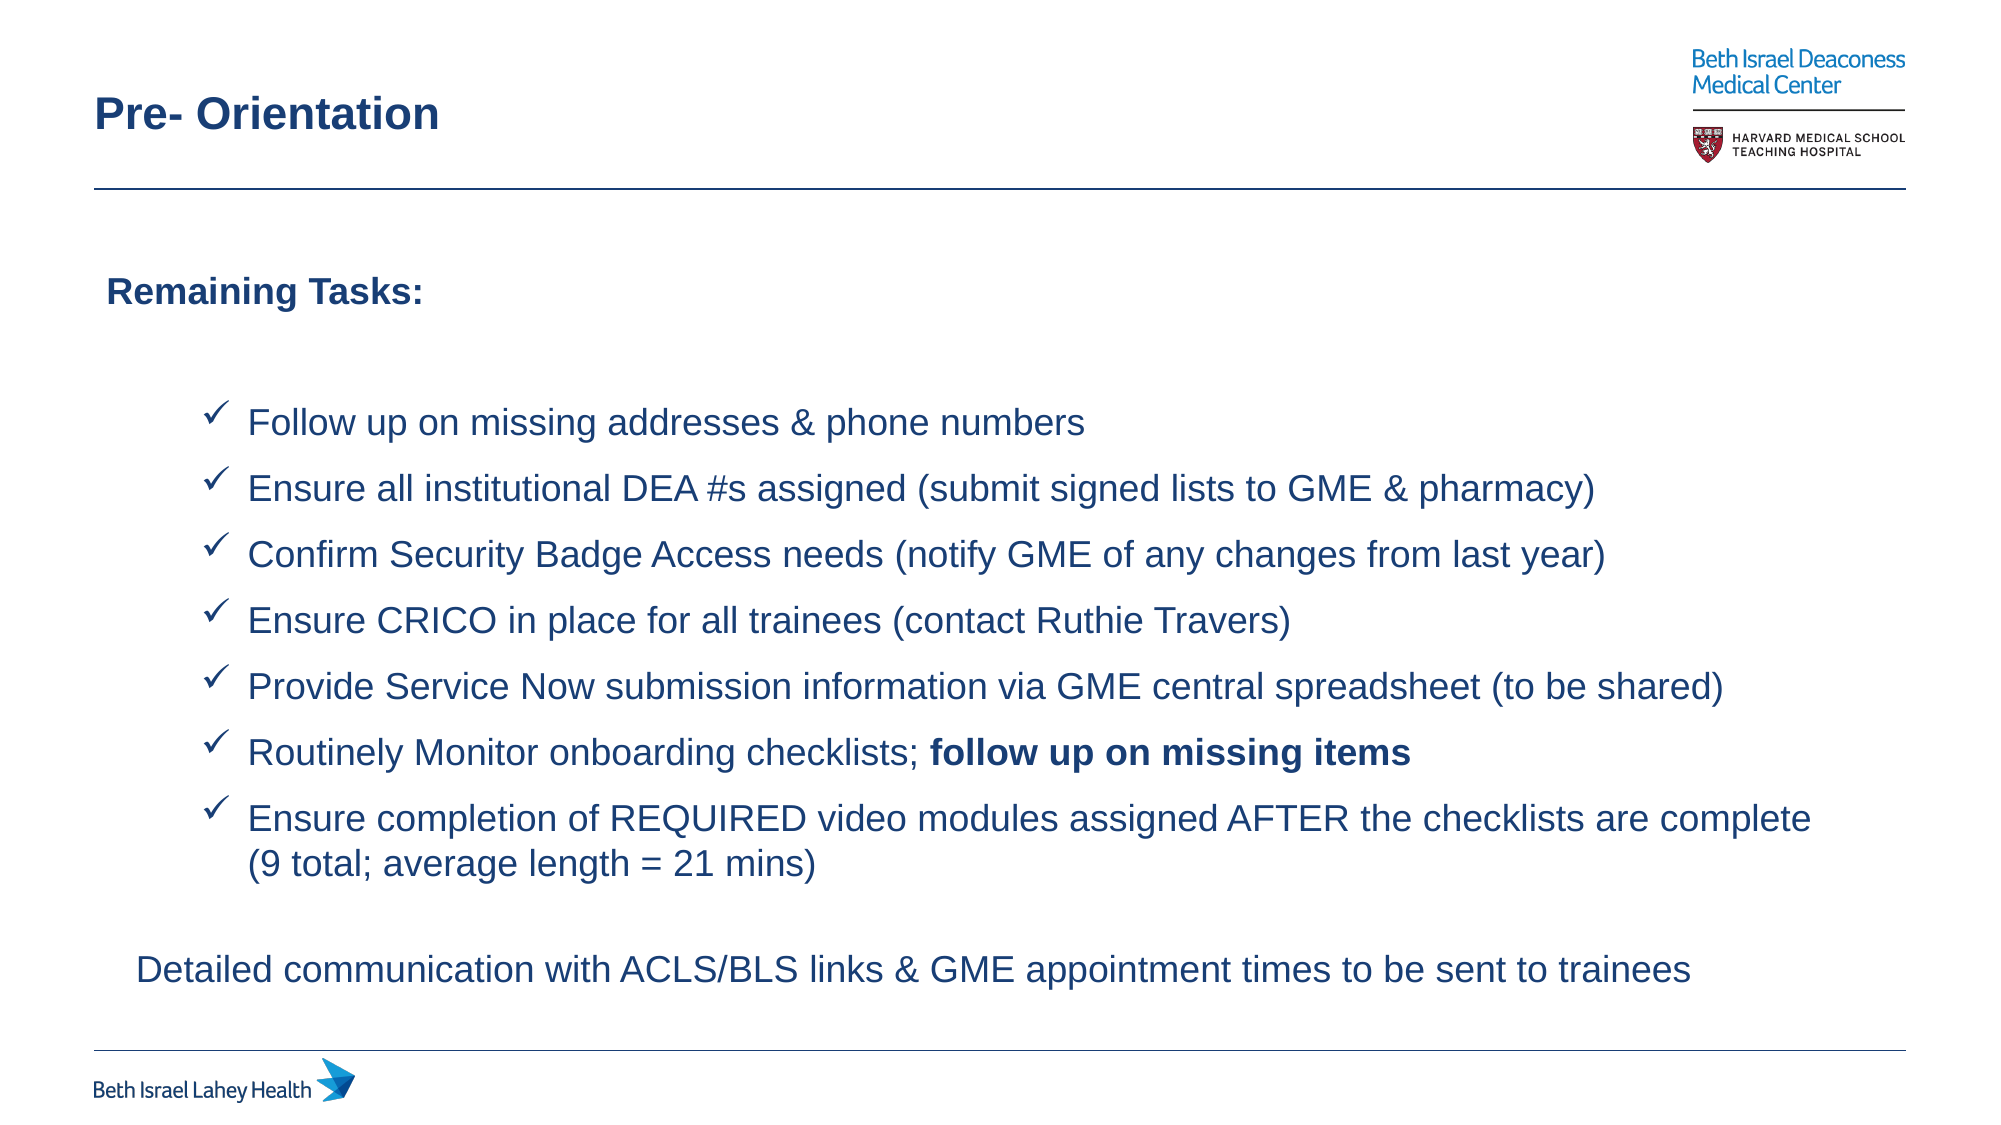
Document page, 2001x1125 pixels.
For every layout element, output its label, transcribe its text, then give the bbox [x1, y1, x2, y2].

picture [1693, 48, 1905, 163]
list Pre- Orientation [94, 83, 1542, 209]
picture [94, 1058, 355, 1103]
list Remaining Tasks: Follow up on missing addresses & phone numbers Ensure all institutional DEA #s assigned (submit signed lists to GME & pharmacy) Confirm Security Badge Access needs (notify GME of any changes from last year) Ensure CRICO in place for all trainees (contact Ruthie Travers) Provide Service Now submission information via GME central spreadsheet (to be shared) Routinely Monitor onboarding checklists; follow up on missing items Ensure completion of REQUIRED video modules assigned AFTER the checklists are complete (9 total; average length = 21 mins) Detailed communication with ACLS/BLS links & GME appointment times to be sent to trainees [106, 266, 1820, 1003]
